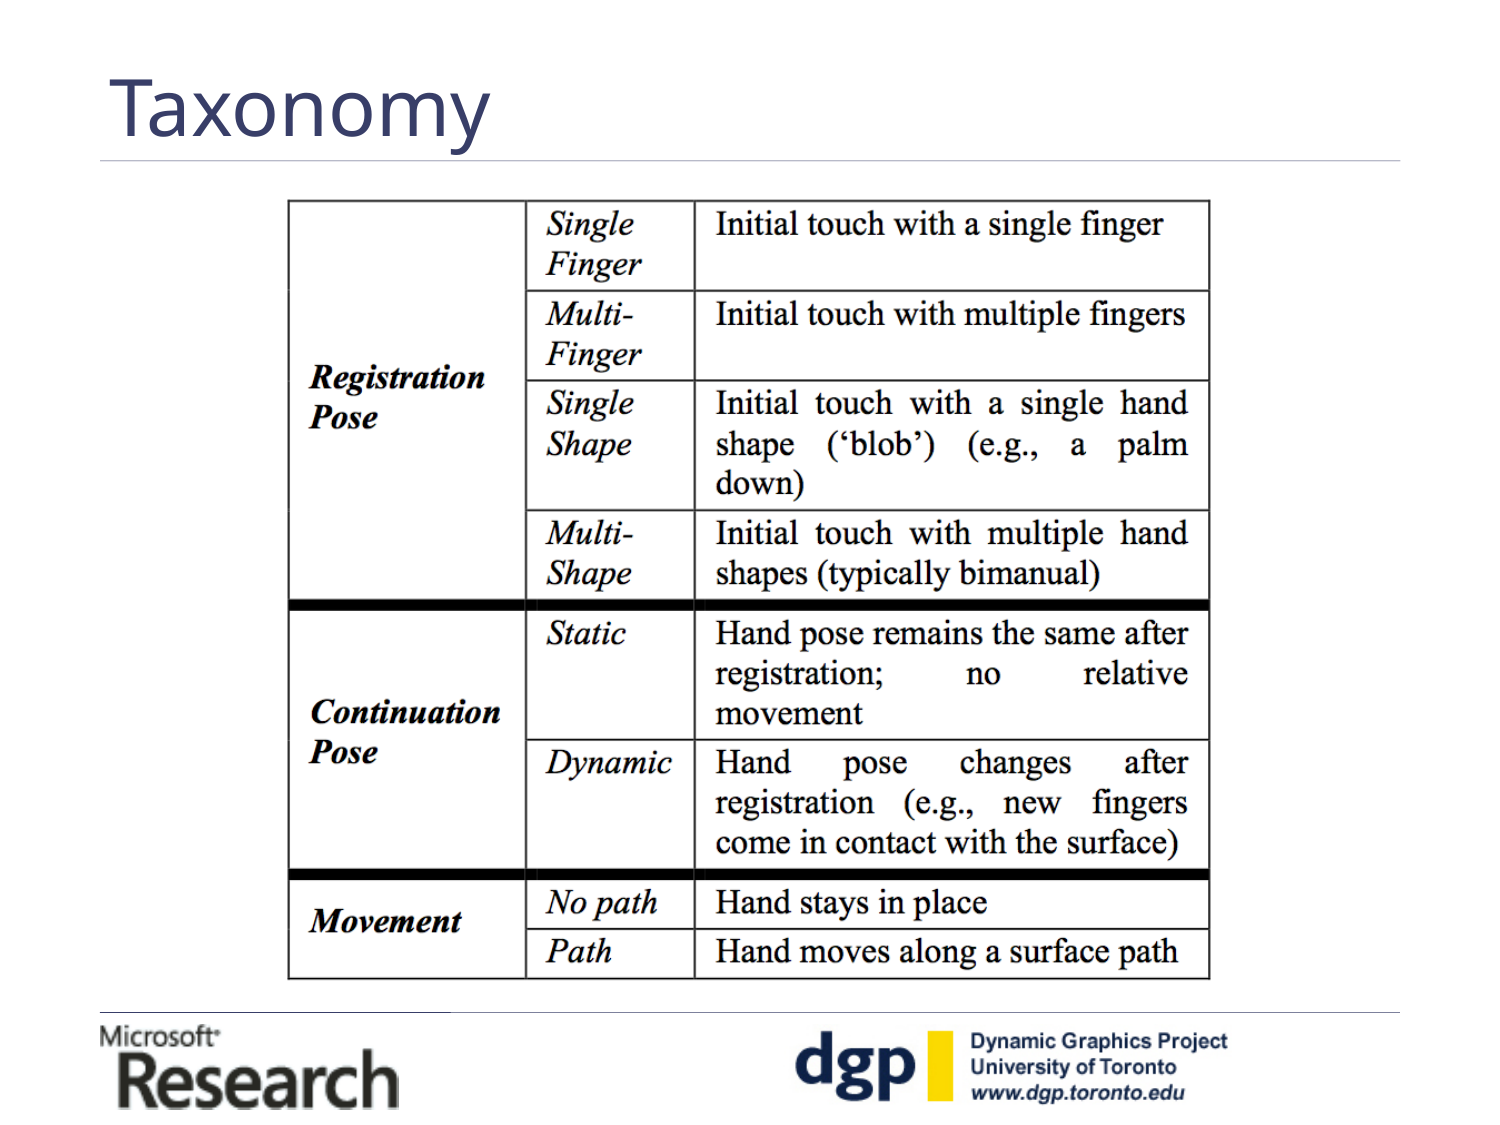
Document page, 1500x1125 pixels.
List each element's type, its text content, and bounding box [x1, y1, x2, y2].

picture [783, 1024, 1232, 1110]
picture [100, 1024, 399, 1110]
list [92, 196, 1406, 988]
title Taxonomy [94, 37, 1407, 161]
